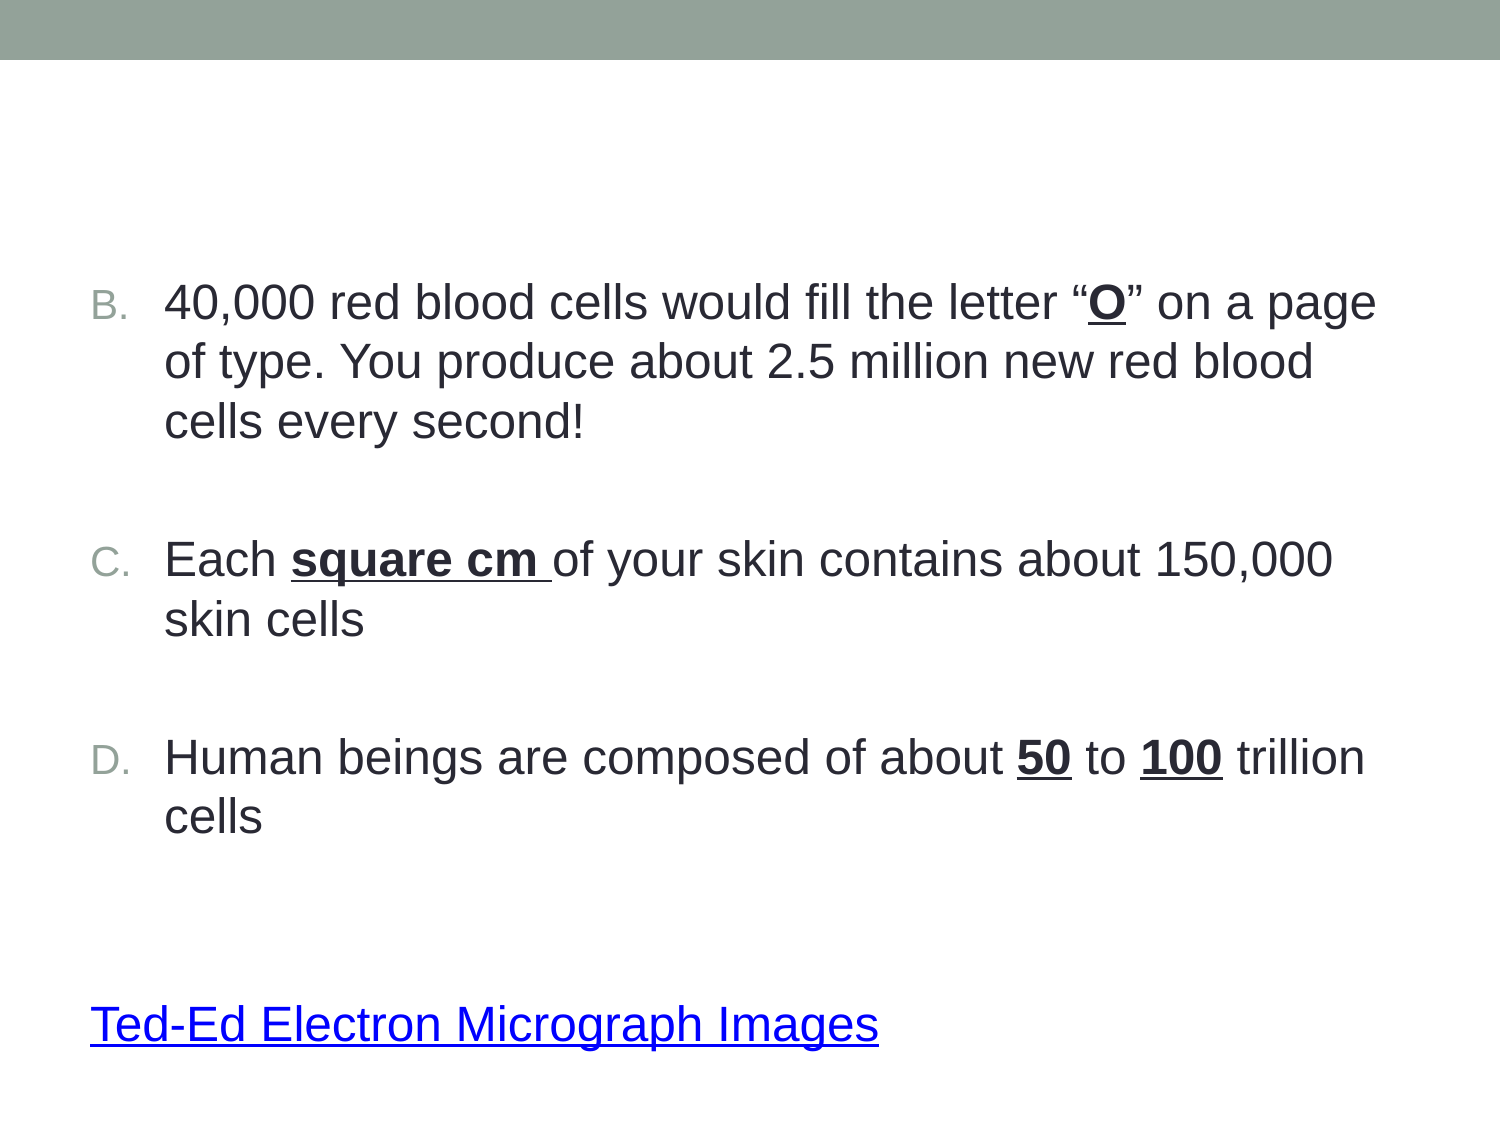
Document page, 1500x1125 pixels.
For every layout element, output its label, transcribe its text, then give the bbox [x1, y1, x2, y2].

list 40,000 red blood cells would fill the letter “O” on a page of type. You produce about 2.5 million new red blood cells every second! Each square cm of your skin contains about 150,000 skin cells Human beings are composed of about 50 to 100 trillion cells Ted-Ed Electron Micrograph Images [75, 262, 1425, 1063]
